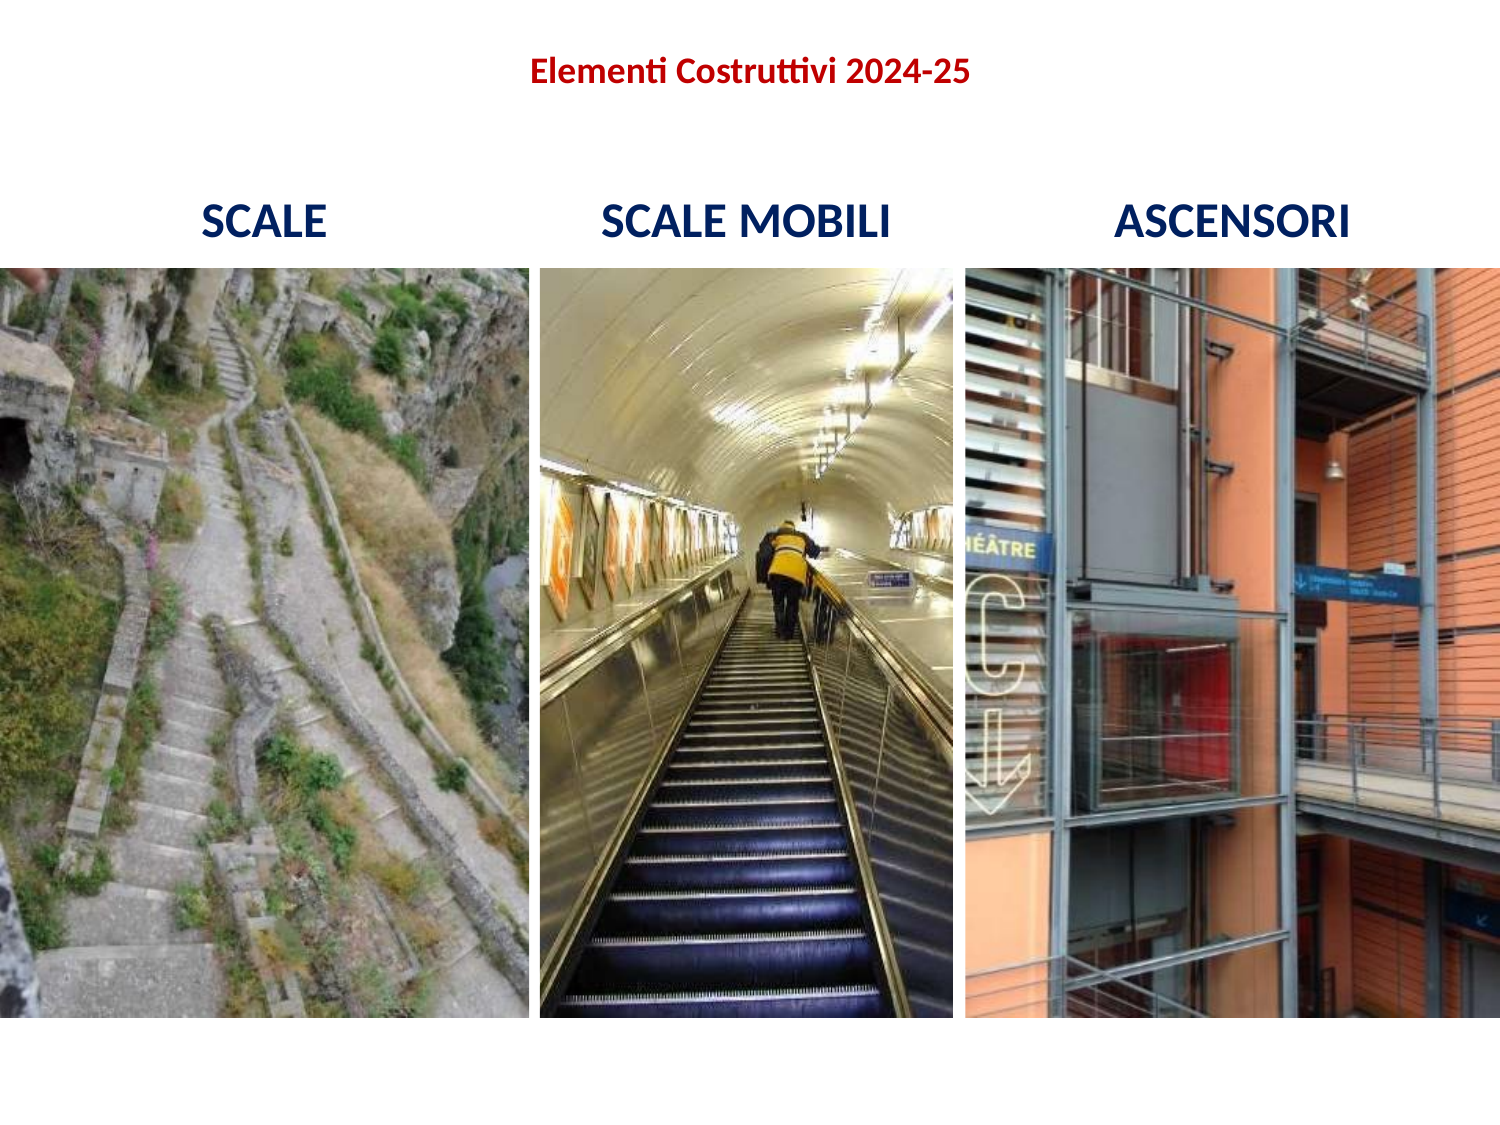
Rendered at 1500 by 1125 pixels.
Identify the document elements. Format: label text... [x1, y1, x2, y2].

text_box SCALE [85, 179, 444, 255]
text_box Elementi Costruttivi 2024-25 [188, 0, 1314, 144]
text_box [965, 268, 1500, 1018]
text_box SCALE MOBILI [566, 179, 926, 255]
text_box [0, 268, 530, 1018]
text_box ASCENSORI [1053, 179, 1413, 255]
text_box [539, 268, 953, 1018]
